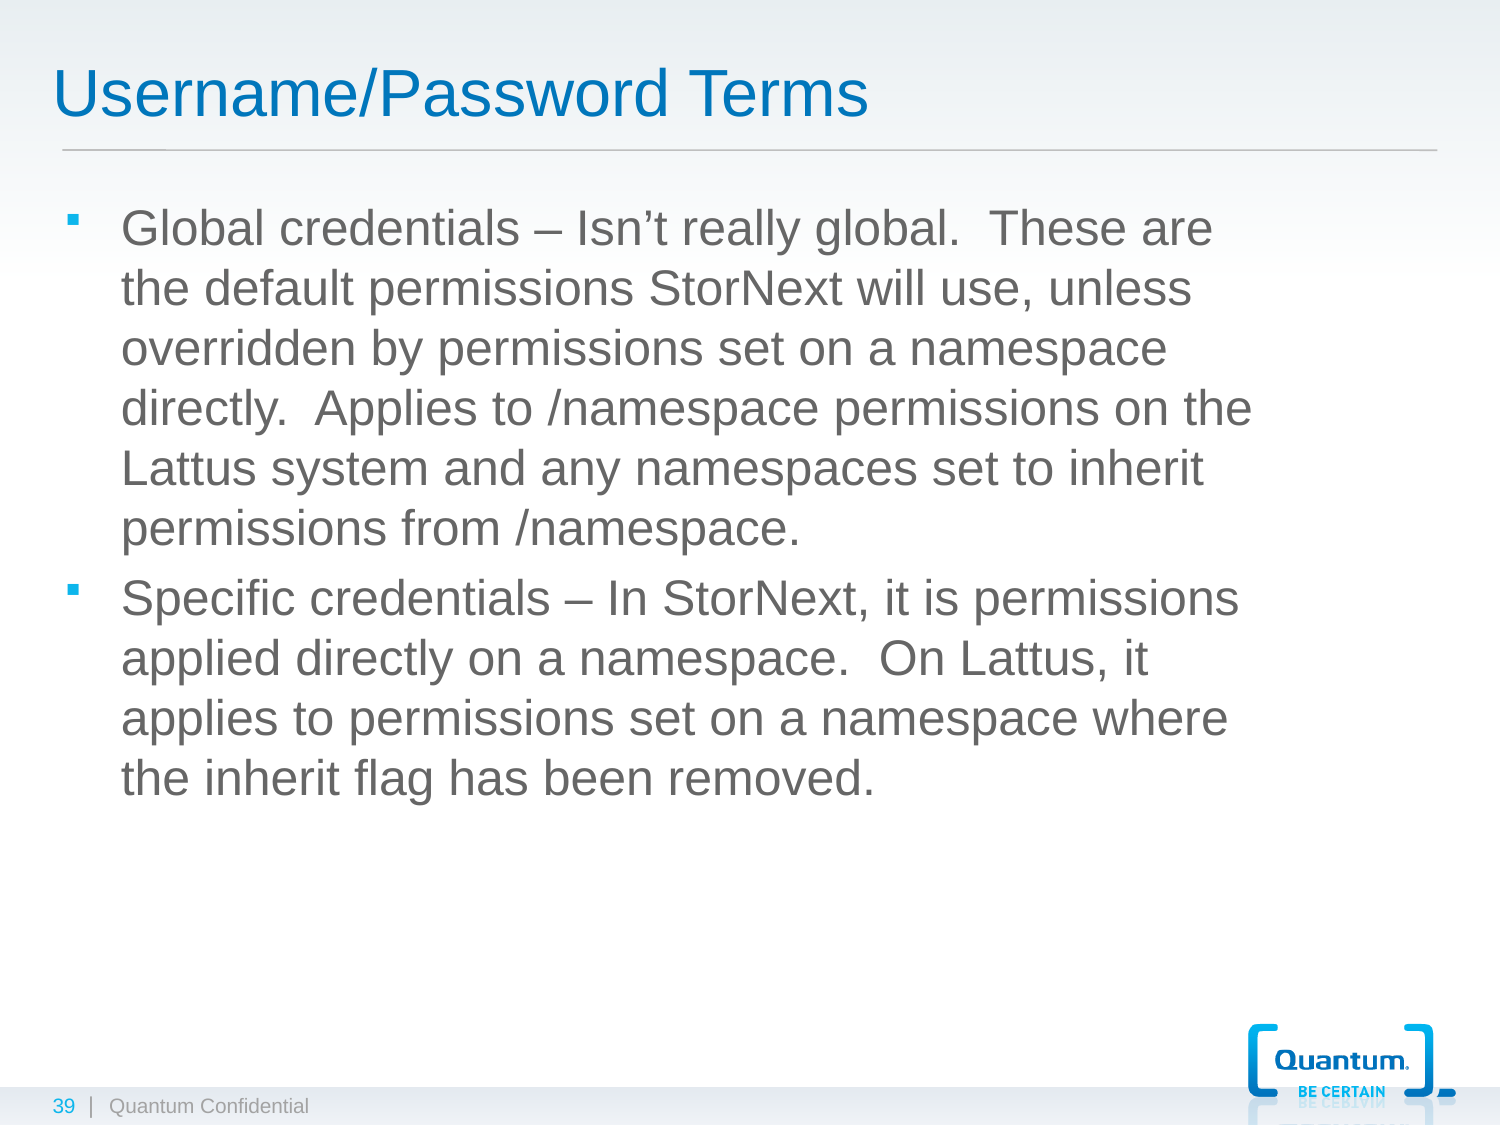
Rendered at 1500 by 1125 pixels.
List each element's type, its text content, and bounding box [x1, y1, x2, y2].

slide_number 39 [37, 1085, 114, 1125]
picture [1240, 1012, 1463, 1125]
list Global credentials – Isn’t really global. These are the default permissions StorNext will use, unless overridden by permissions set on a namespace directly. Applies to /namespace permissions on the Lattus system and any namespaces set to inherit permissions from /namespace. Specific credentials – In StorNext, it is permissions applied directly on a namespace. On Lattus, it applies to permissions set on a namespace where the inherit flag has been removed. [49, 187, 1287, 1013]
title Username/Password Terms [37, 37, 1313, 143]
